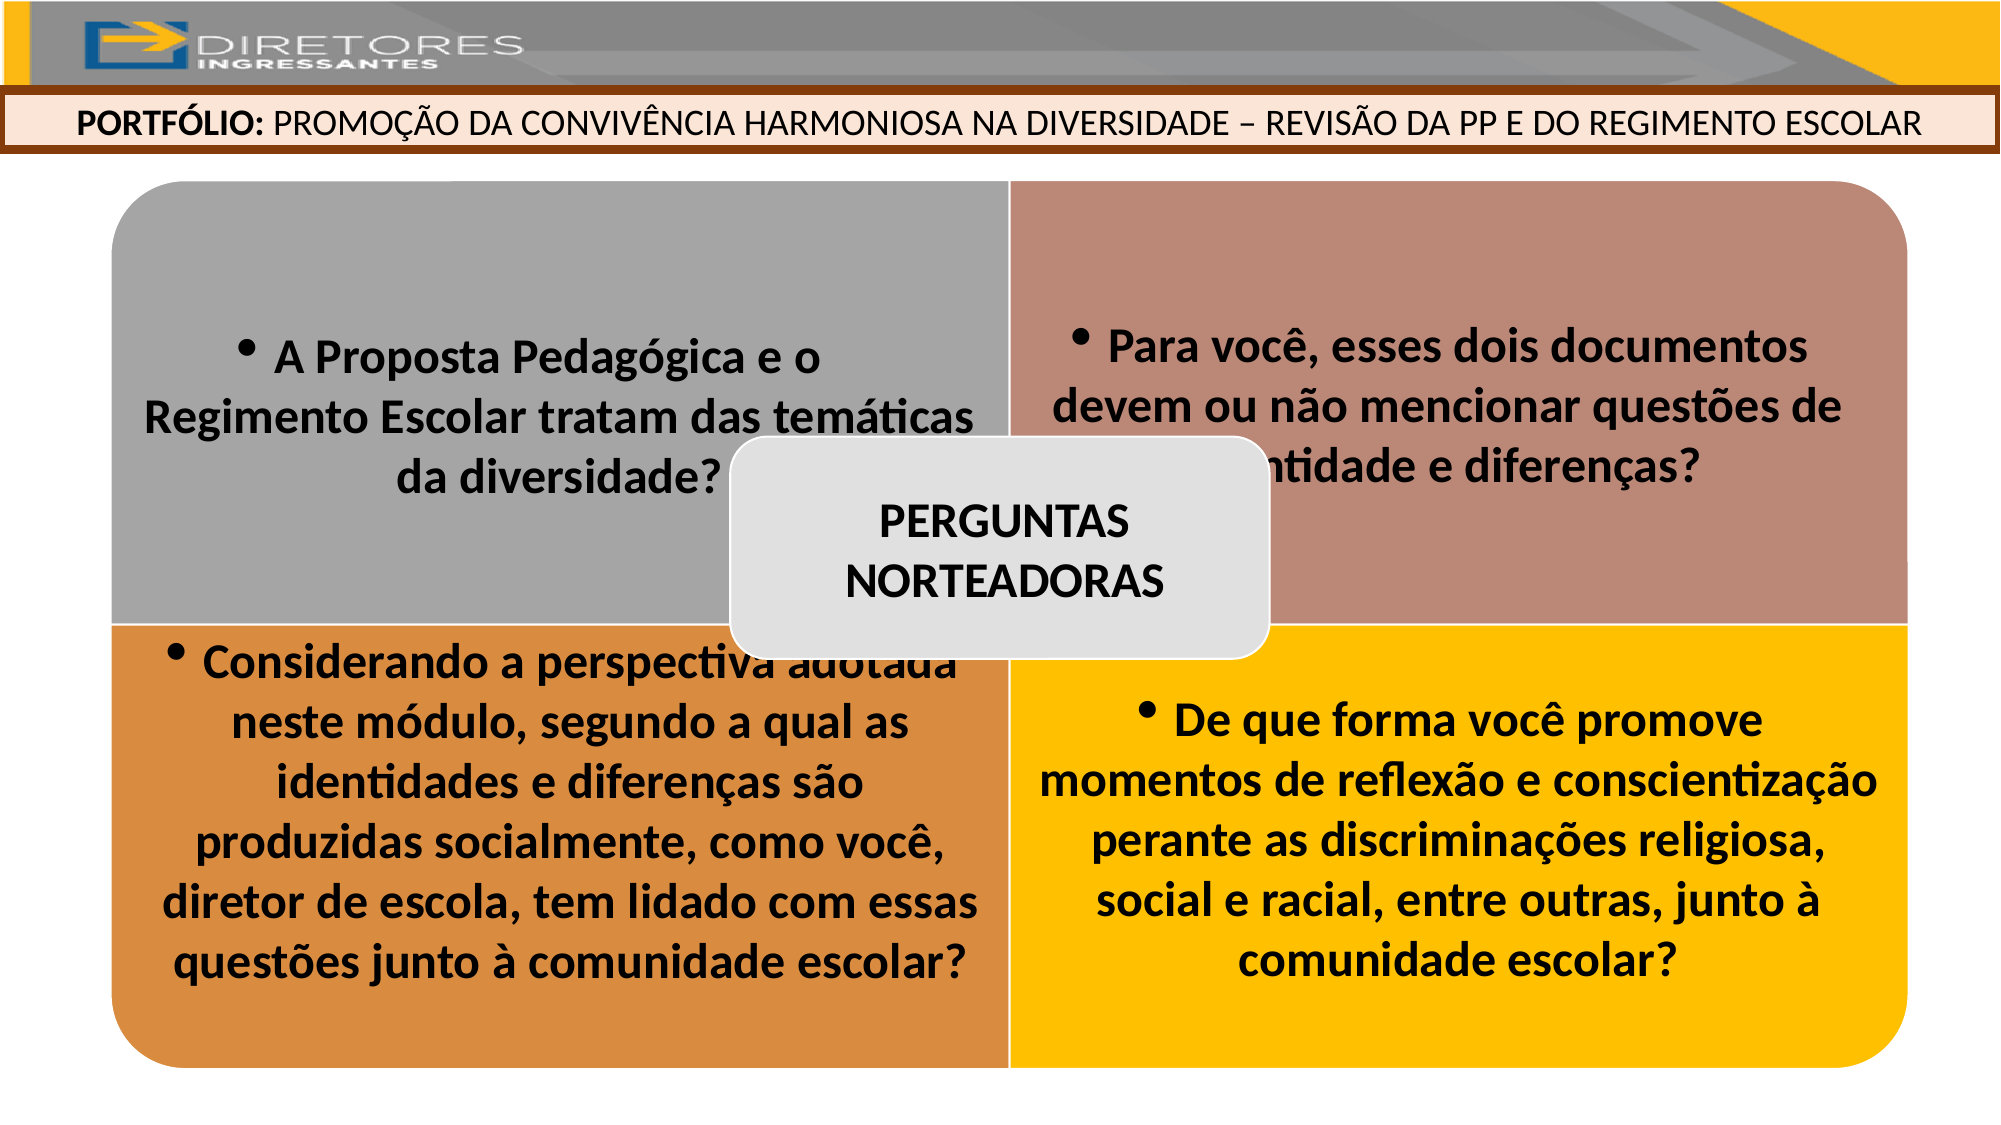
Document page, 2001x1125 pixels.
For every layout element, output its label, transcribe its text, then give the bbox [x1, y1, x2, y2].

picture [0, 0, 2000, 91]
text_box PORTFÓLIO: PROMOÇÃO DA CONVIVÊNCIA HARMONIOSA NA DIVERSIDADE – REVISÃO DA PP E DO REGIMENTO ESCOLAR [0, 91, 2000, 150]
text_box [110, 180, 1909, 1070]
